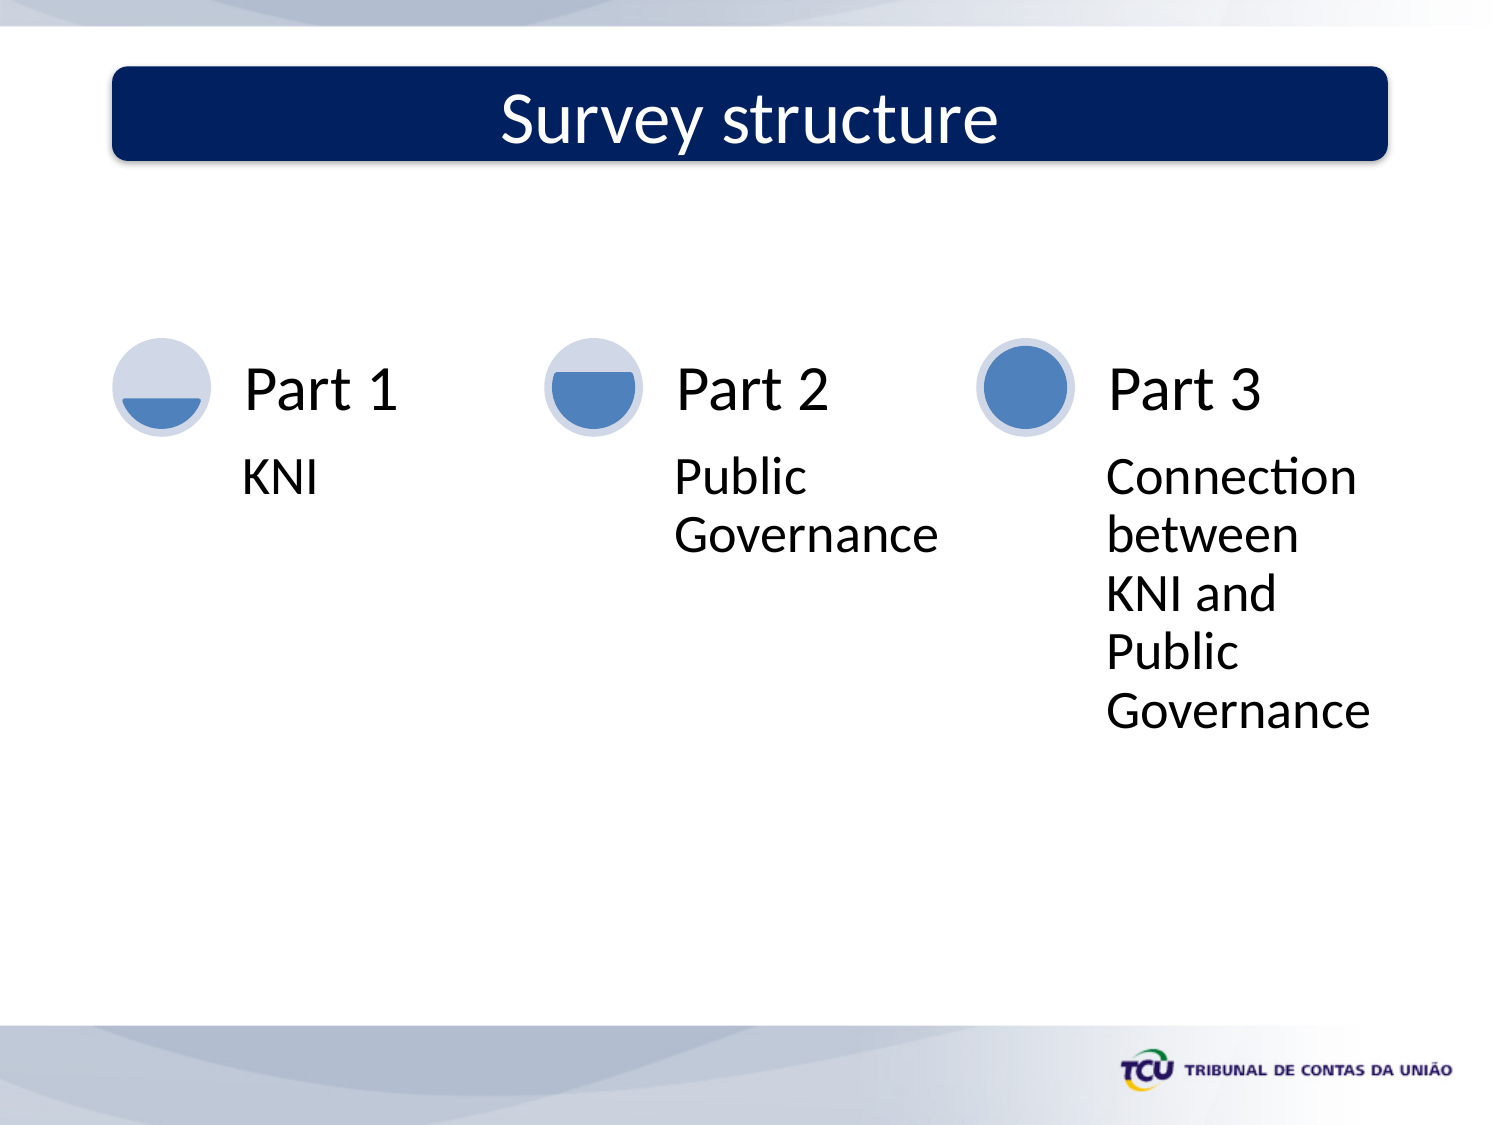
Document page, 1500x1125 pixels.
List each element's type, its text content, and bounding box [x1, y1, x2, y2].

text_box Survey structure [112, 66, 1388, 161]
picture [0, 0, 1500, 1125]
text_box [111, 337, 1389, 1003]
